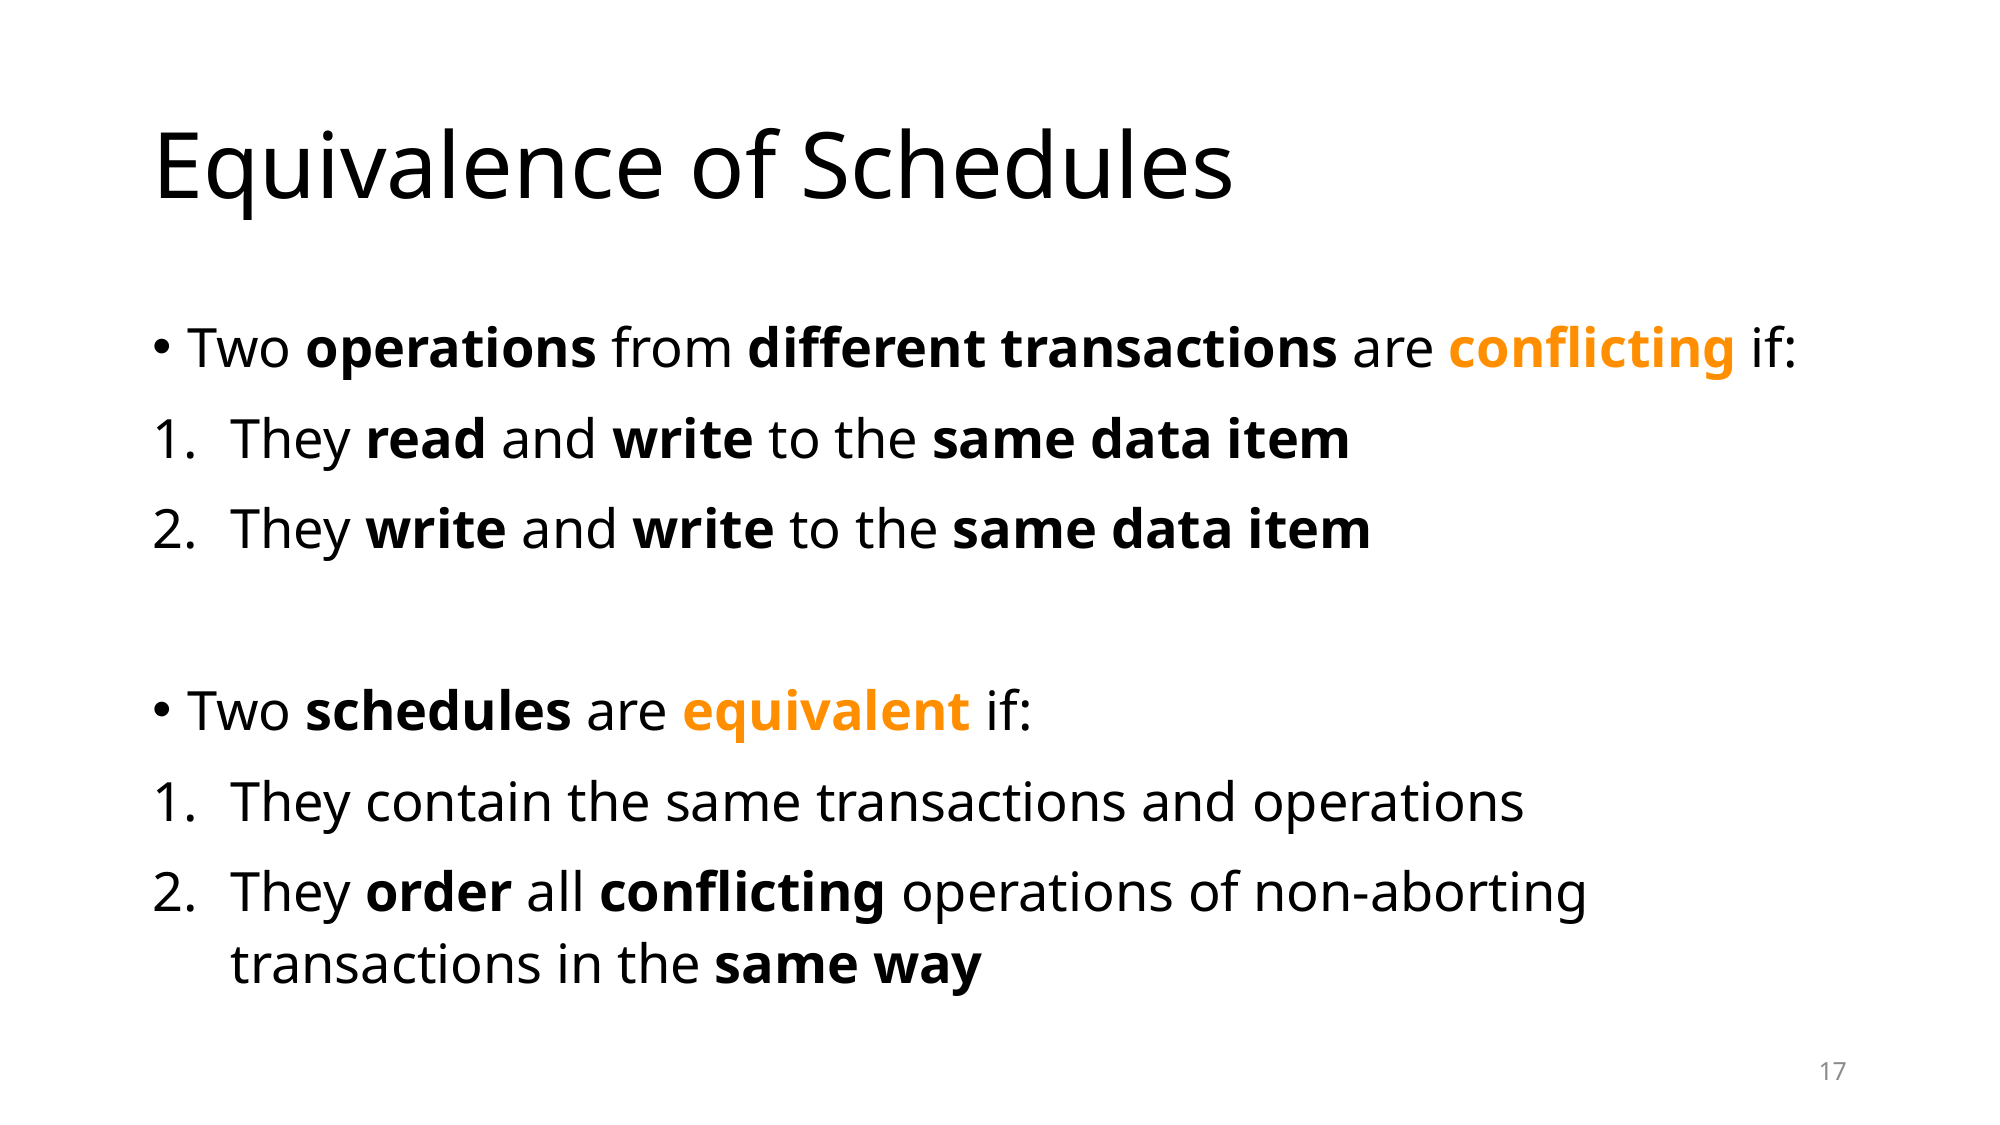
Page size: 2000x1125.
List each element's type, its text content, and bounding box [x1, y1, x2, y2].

slide_number 17 [1412, 1042, 1862, 1103]
list Two operations from different transactions are conflicting if: They read and write to the same data item They write and write to the same data item Two schedules are equivalent if: They contain the same transactions and operations They order all conflicting operations of non-aborting transactions in the same way [137, 299, 1821, 1014]
title Equivalence of Schedules [137, 59, 1862, 278]
